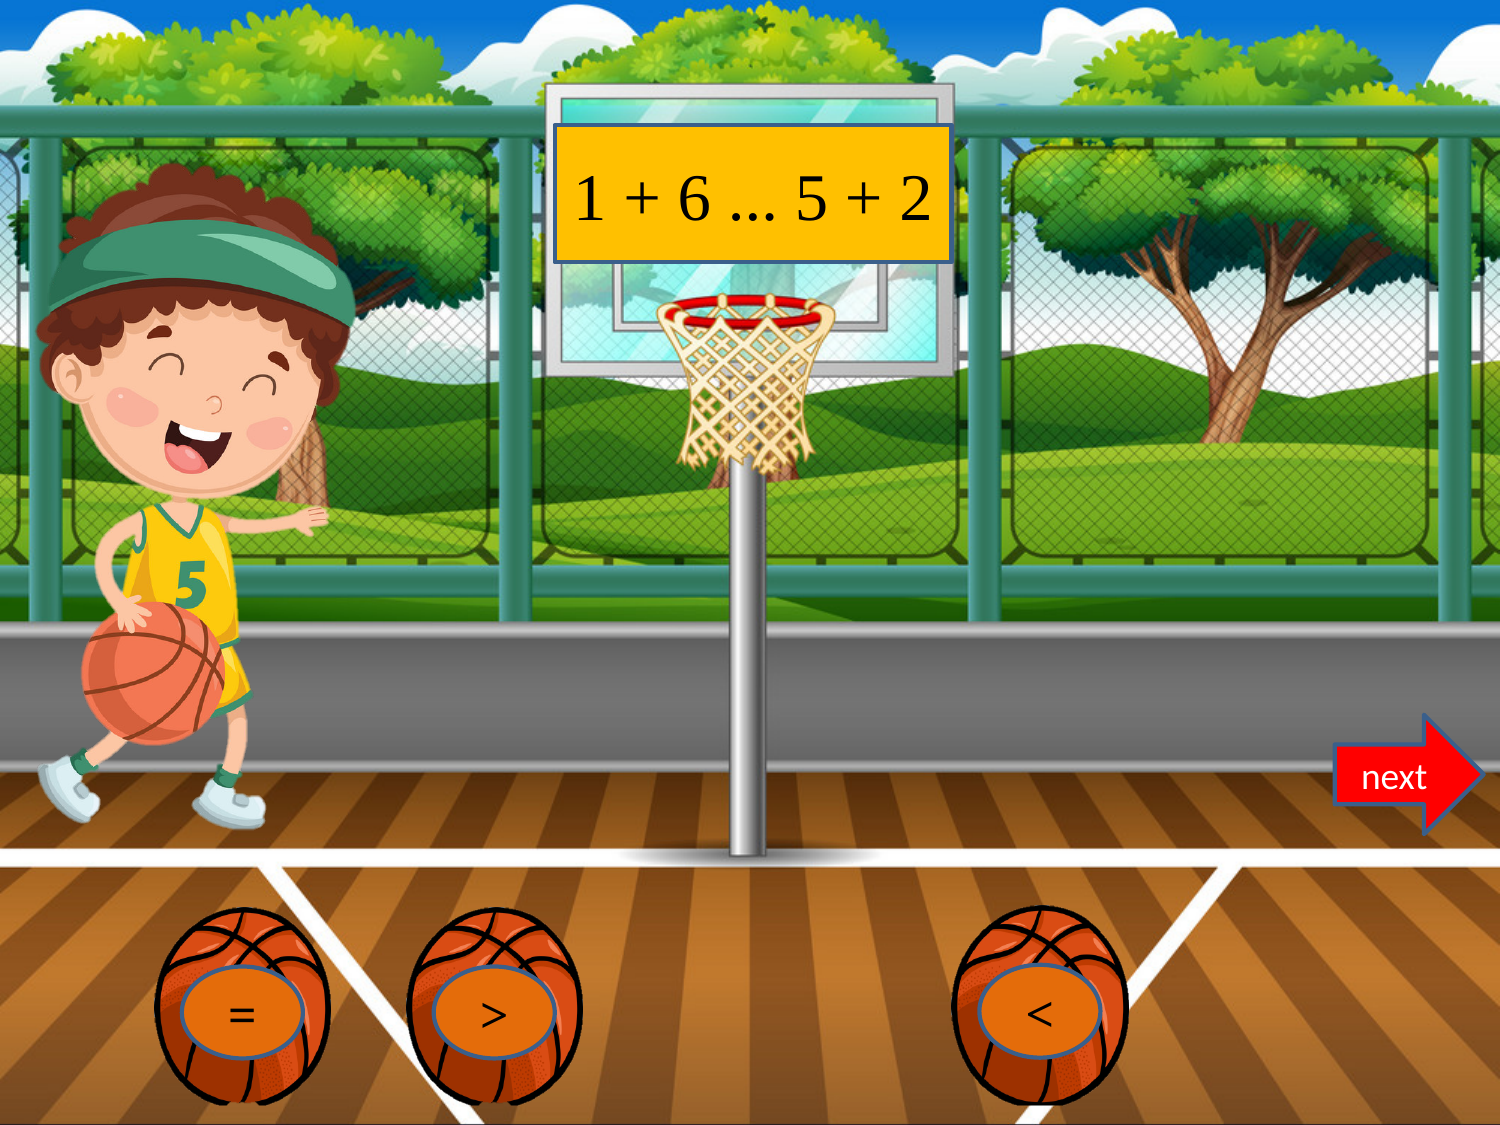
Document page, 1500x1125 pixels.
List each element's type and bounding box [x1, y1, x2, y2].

text_box [951, 904, 1129, 1125]
text_box [405, 907, 583, 1125]
text_box [153, 914, 331, 1125]
picture [0, 0, 1500, 1125]
